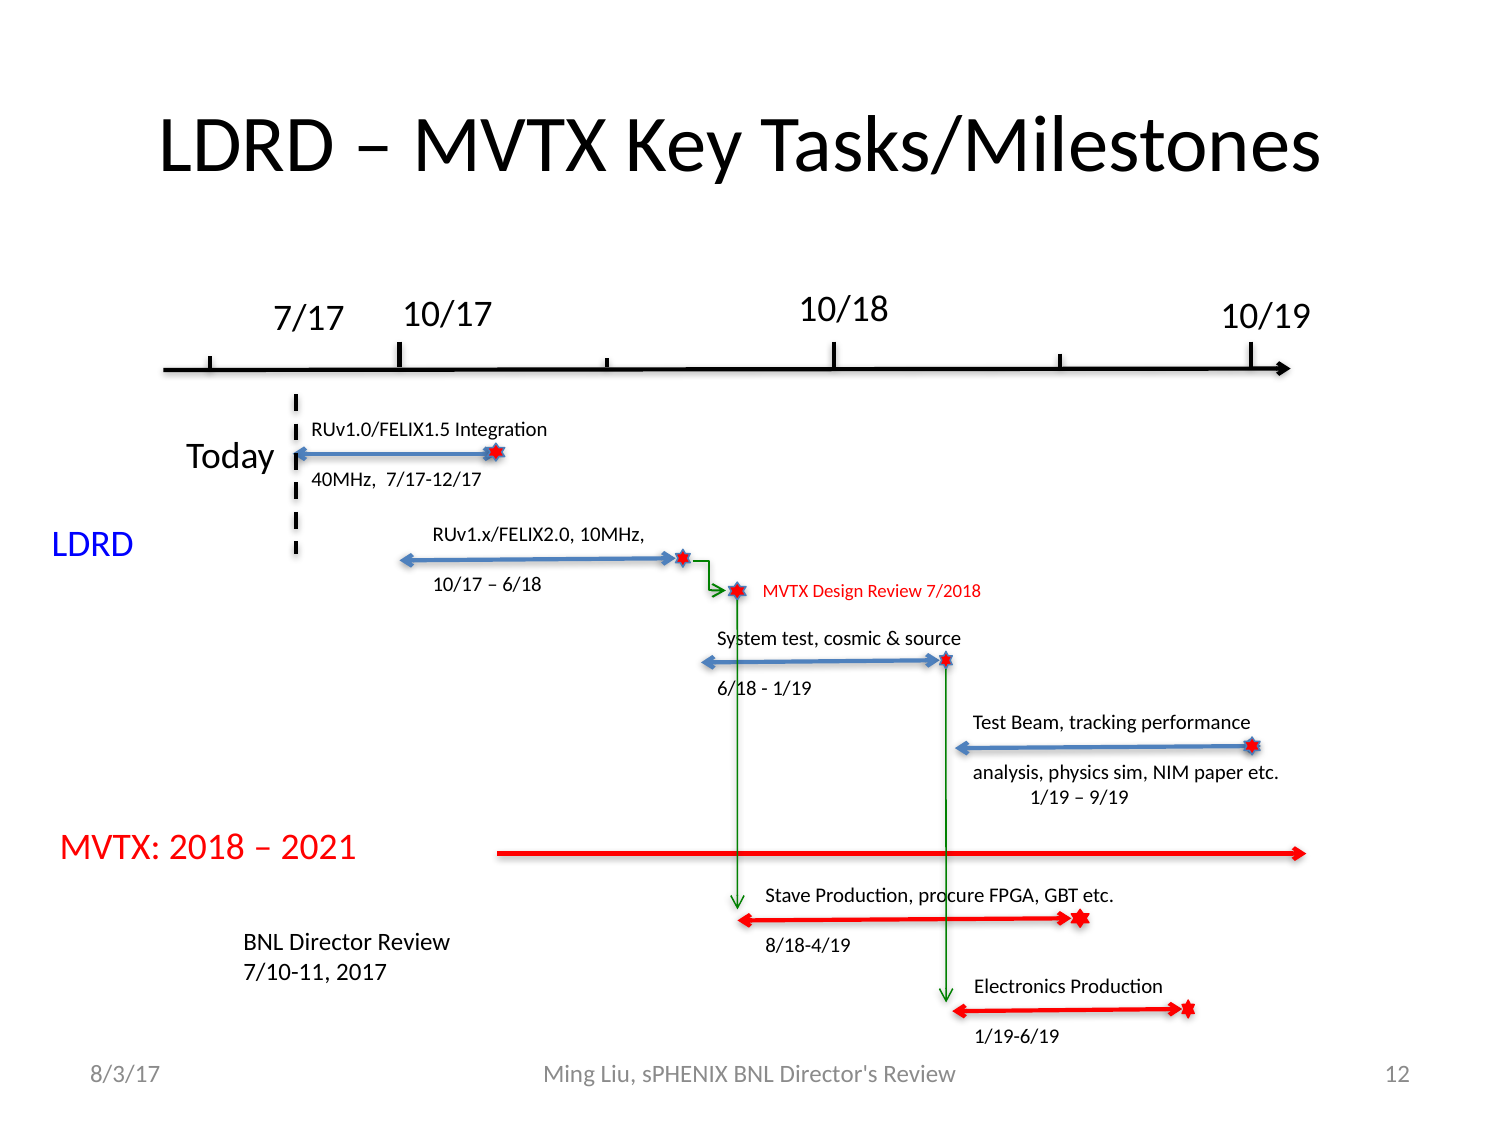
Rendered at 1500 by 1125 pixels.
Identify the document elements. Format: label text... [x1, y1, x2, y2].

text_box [692, 560, 727, 591]
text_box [700, 617, 731, 709]
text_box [951, 874, 1133, 964]
text_box MVTX Design Review 7/2018 [747, 571, 996, 609]
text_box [399, 513, 743, 605]
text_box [737, 874, 940, 966]
text_box BNL Director Review 7/10-11, 2017 [228, 918, 466, 993]
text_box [741, 617, 982, 709]
text_box LDRD [36, 512, 149, 572]
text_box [954, 700, 1318, 818]
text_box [951, 965, 1219, 1057]
text_box [486, 442, 506, 462]
text_box RUv1.0/FELIX1.5 Integration 40MHz, 7/17-12/17 [301, 408, 628, 498]
text_box Today [171, 423, 290, 484]
slide_number 12 [1074, 1042, 1425, 1103]
text_box MVTX: 2018 – 2021 [44, 814, 372, 875]
title LDRD – MVTX Key Tasks/Milestones [75, 45, 1425, 233]
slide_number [75, 1042, 425, 1103]
footer Ming Liu, sPHENIX BNL Director's Review [512, 1042, 988, 1103]
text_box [163, 276, 1327, 371]
